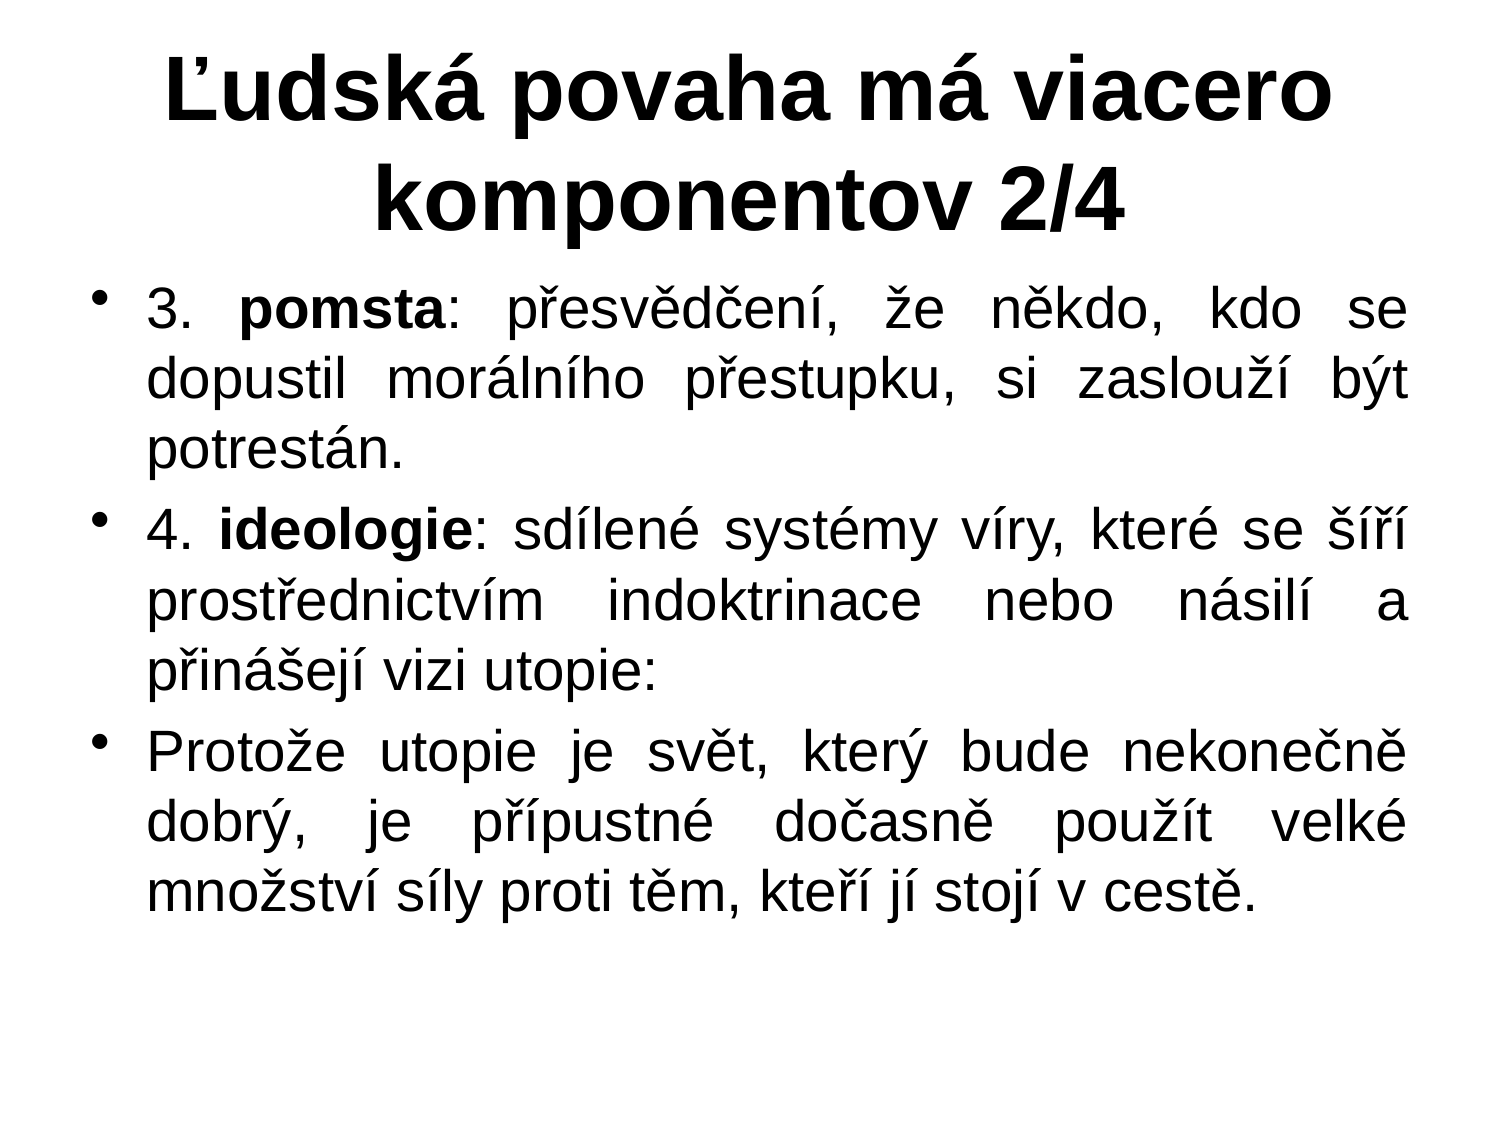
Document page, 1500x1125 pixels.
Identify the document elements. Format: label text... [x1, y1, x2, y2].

list 3. pomsta: přesvědčení, že někdo, kdo se dopustil morálního přestupku, si zaslouží být potrestán. 4. ideologie: sdílené systémy víry, které se šíří prostřednictvím indoktrinace nebo násilí a přinášejí vizi utopie: Protože utopie je svět, který bude nekonečně dobrý, je přípustné dočasně použít velké množství síly proti těm, kteří jí stojí v cestě. [75, 262, 1425, 1005]
title Ľudská povaha má viacero komponentov 2/4 [75, 45, 1425, 233]
